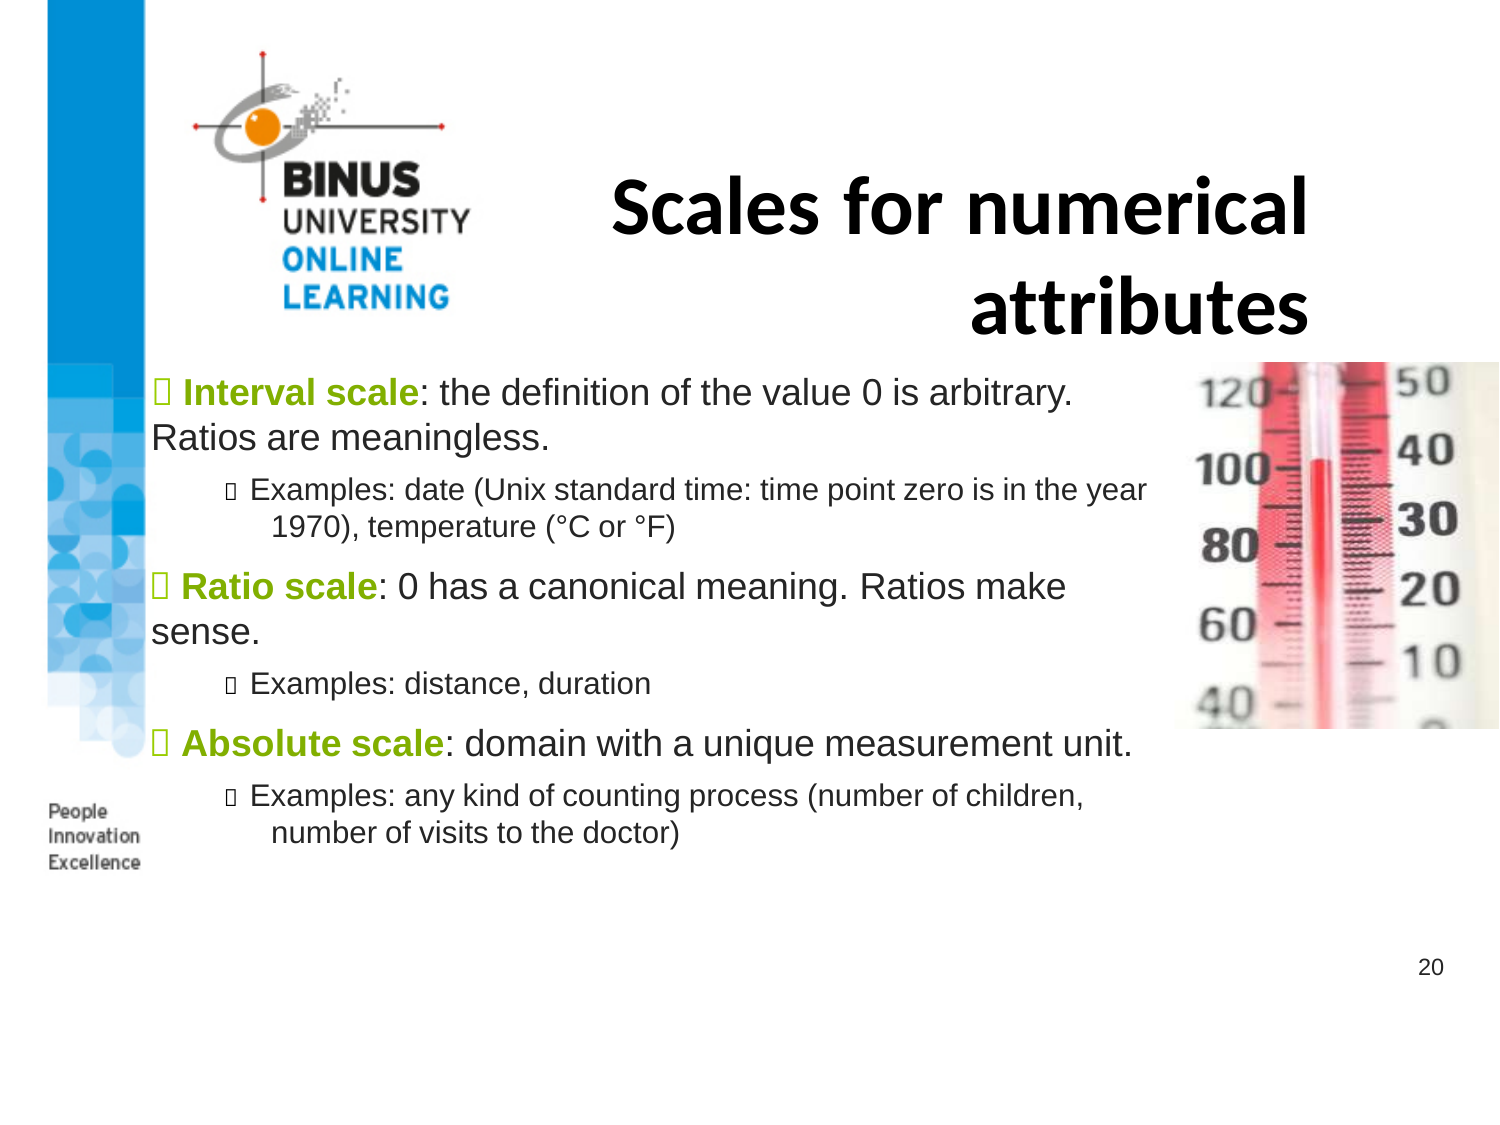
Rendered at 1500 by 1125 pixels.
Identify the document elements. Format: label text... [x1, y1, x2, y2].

text_box 20 [1416, 951, 1456, 981]
text_box  Interval scale: the definition of the value 0 is arbitrary. Ratios are meaningless.  Examples: date (Unix standard time: time point zero is in the year 1970), temperature (°C or °F)  Ratio scale: 0 has a canonical meaning. Ratios make sense.  Examples: distance, duration  Absolute scale: domain with a unique measurement unit.  Examples: any kind of counting process (number of children, number of visits to the doctor) [149, 367, 1175, 851]
title Scales for numerical attributes [288, 159, 1326, 324]
picture [0, 0, 1500, 1125]
text_box [1174, 362, 1499, 729]
